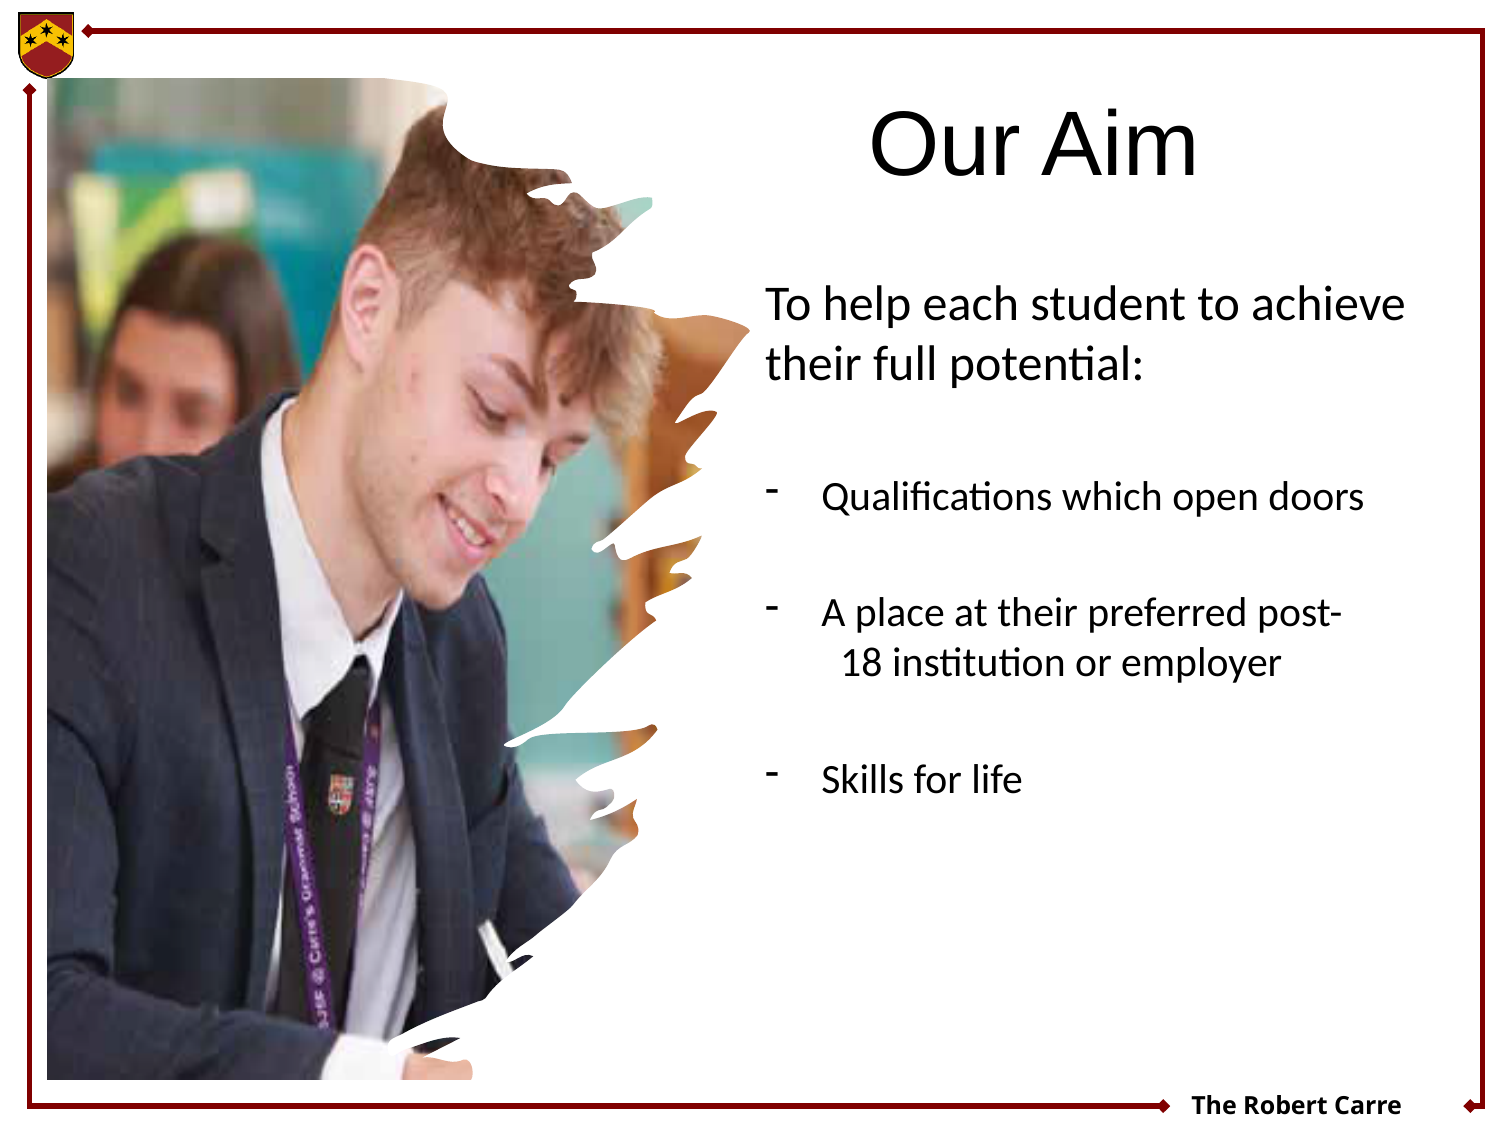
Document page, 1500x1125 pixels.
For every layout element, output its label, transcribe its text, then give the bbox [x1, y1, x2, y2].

list To help each student to achieve their full potential: Qualifications which open doors A place at their preferred post- 18 institution or employer Skills for life [755, 262, 1453, 1005]
title Our Aim [643, 45, 1425, 233]
picture [18, 12, 751, 1081]
